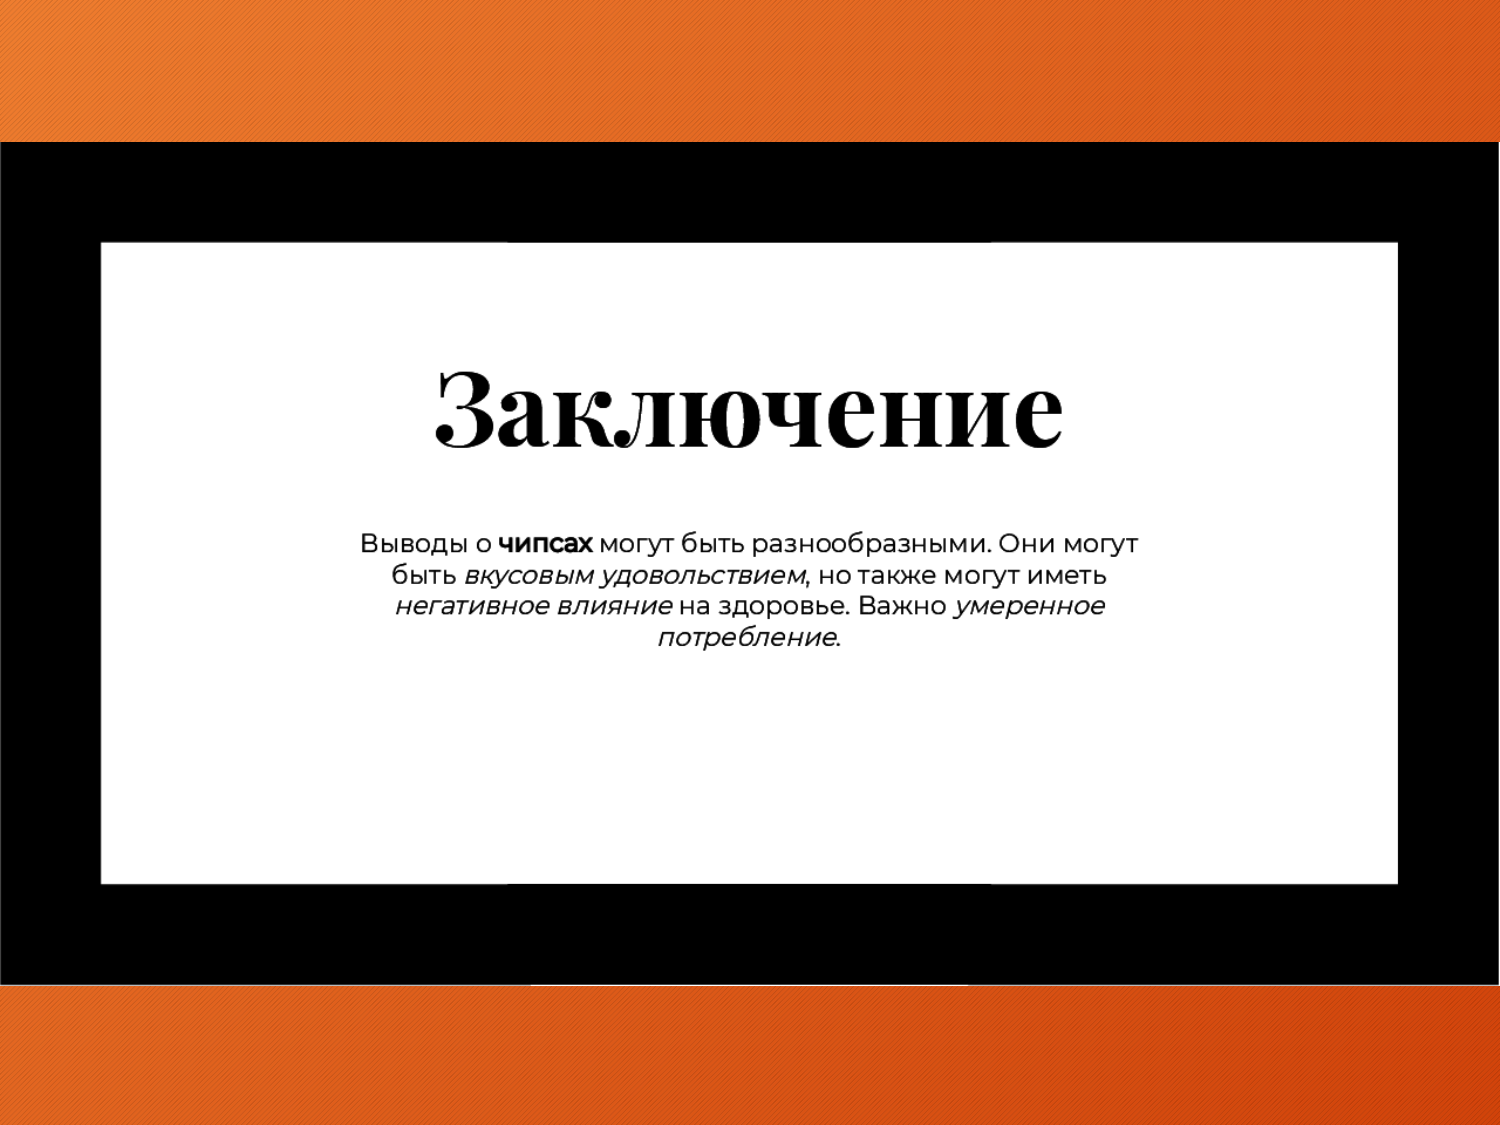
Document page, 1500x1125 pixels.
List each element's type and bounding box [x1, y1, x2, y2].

picture [0, 141, 1500, 987]
